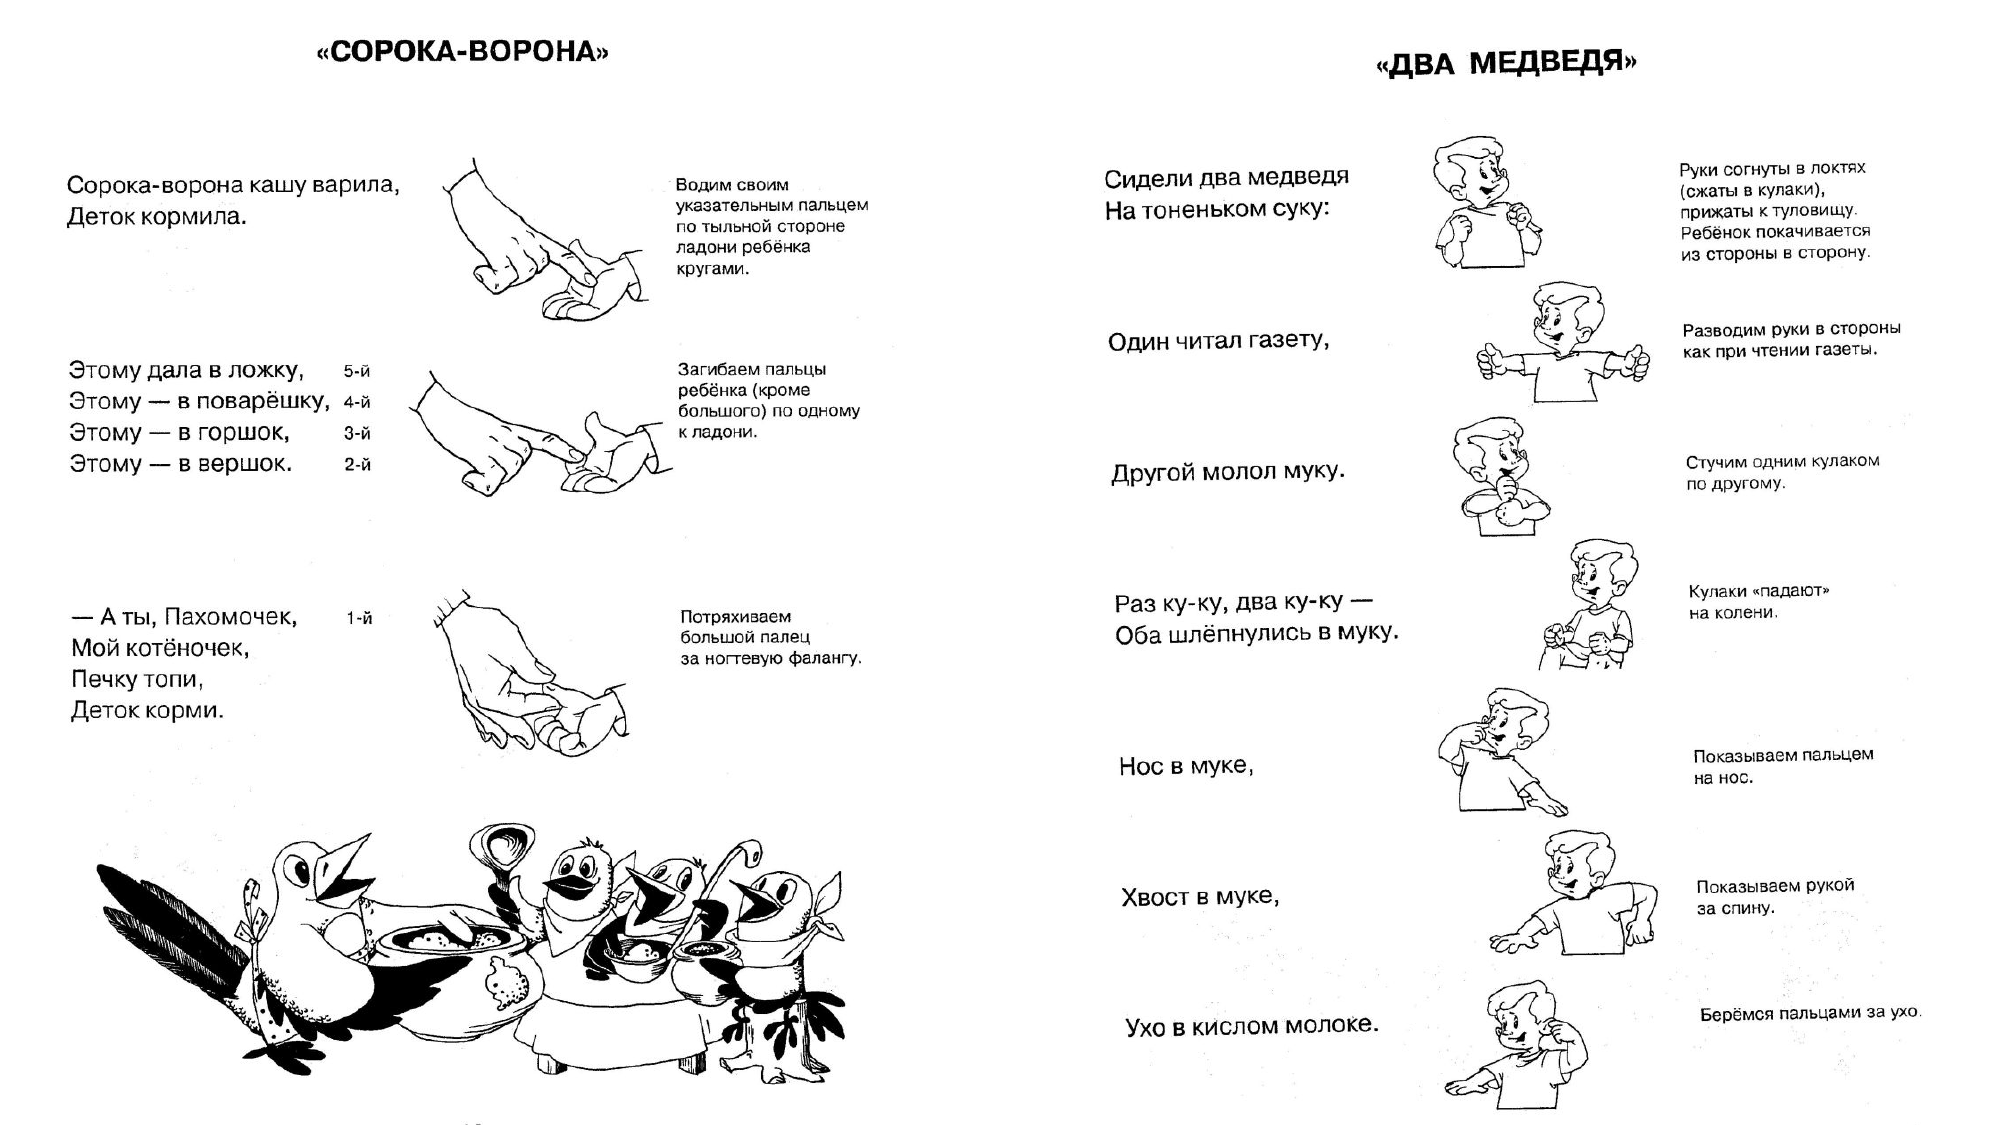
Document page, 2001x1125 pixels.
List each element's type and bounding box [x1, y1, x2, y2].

picture [1071, 11, 1938, 1125]
picture [25, 0, 918, 1125]
